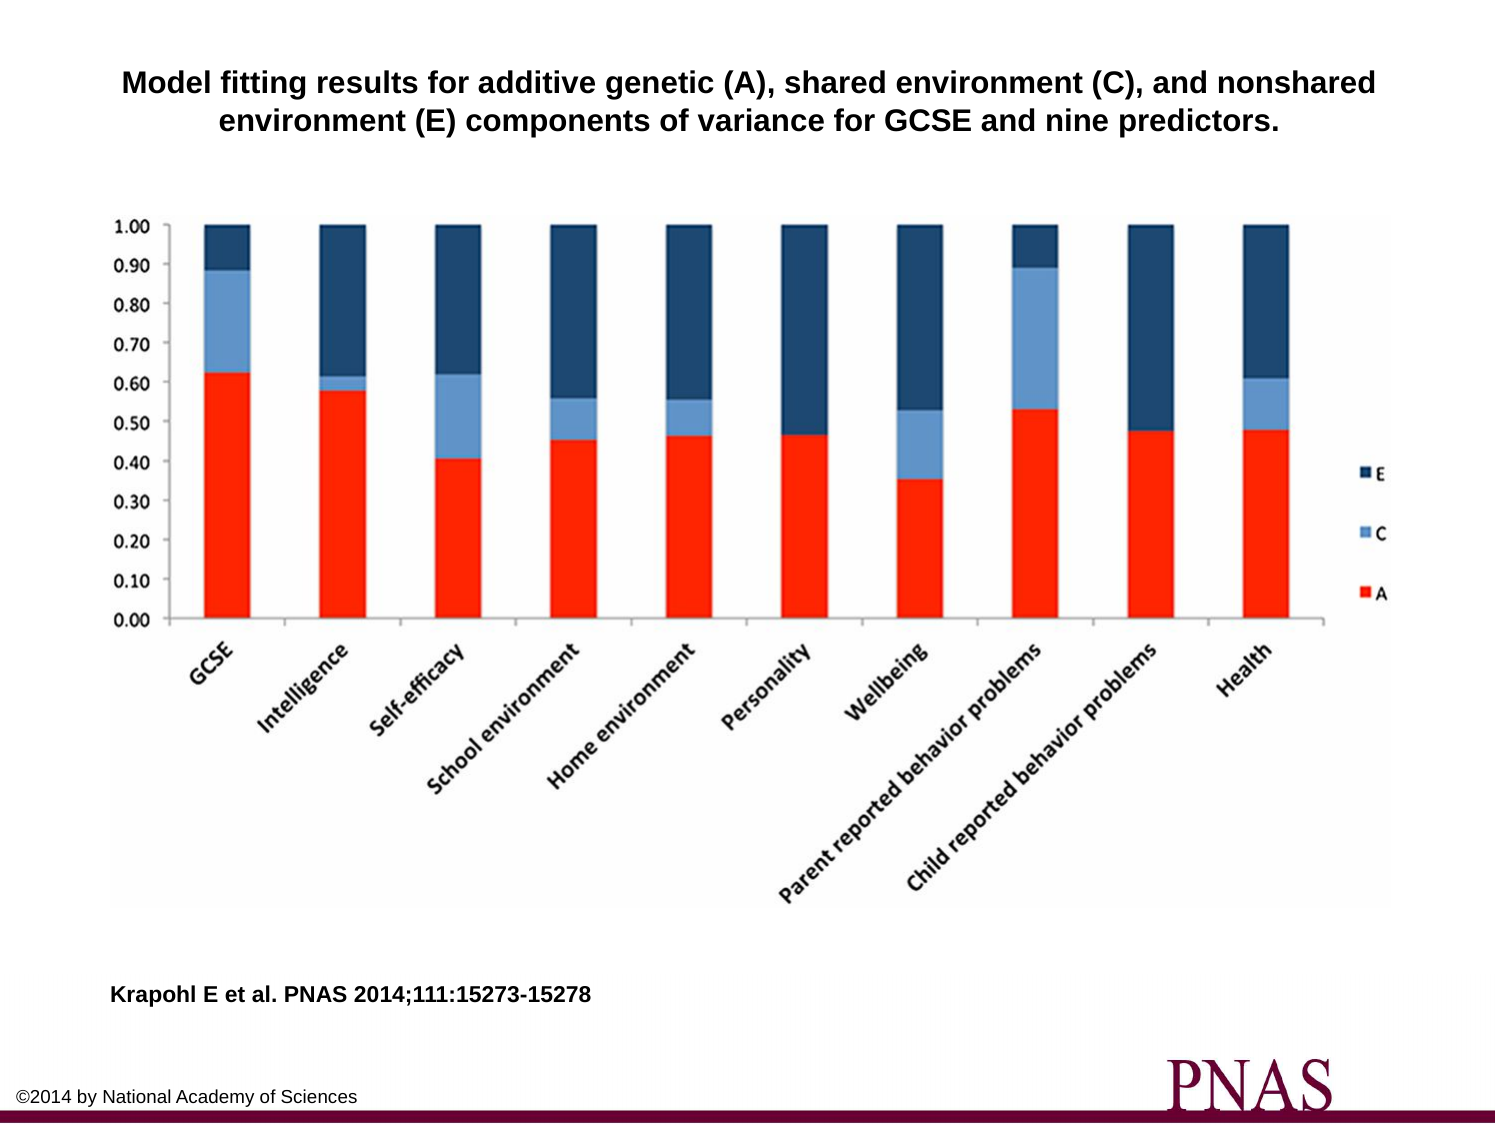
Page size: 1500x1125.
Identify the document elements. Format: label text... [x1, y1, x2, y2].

picture [109, 215, 1391, 909]
picture [0, 974, 1495, 1125]
text_box Model fitting results for additive genetic (A), shared environment (C), and nonshared environment (E) components of variance for GCSE and nine predictors. [53, 62, 1447, 131]
